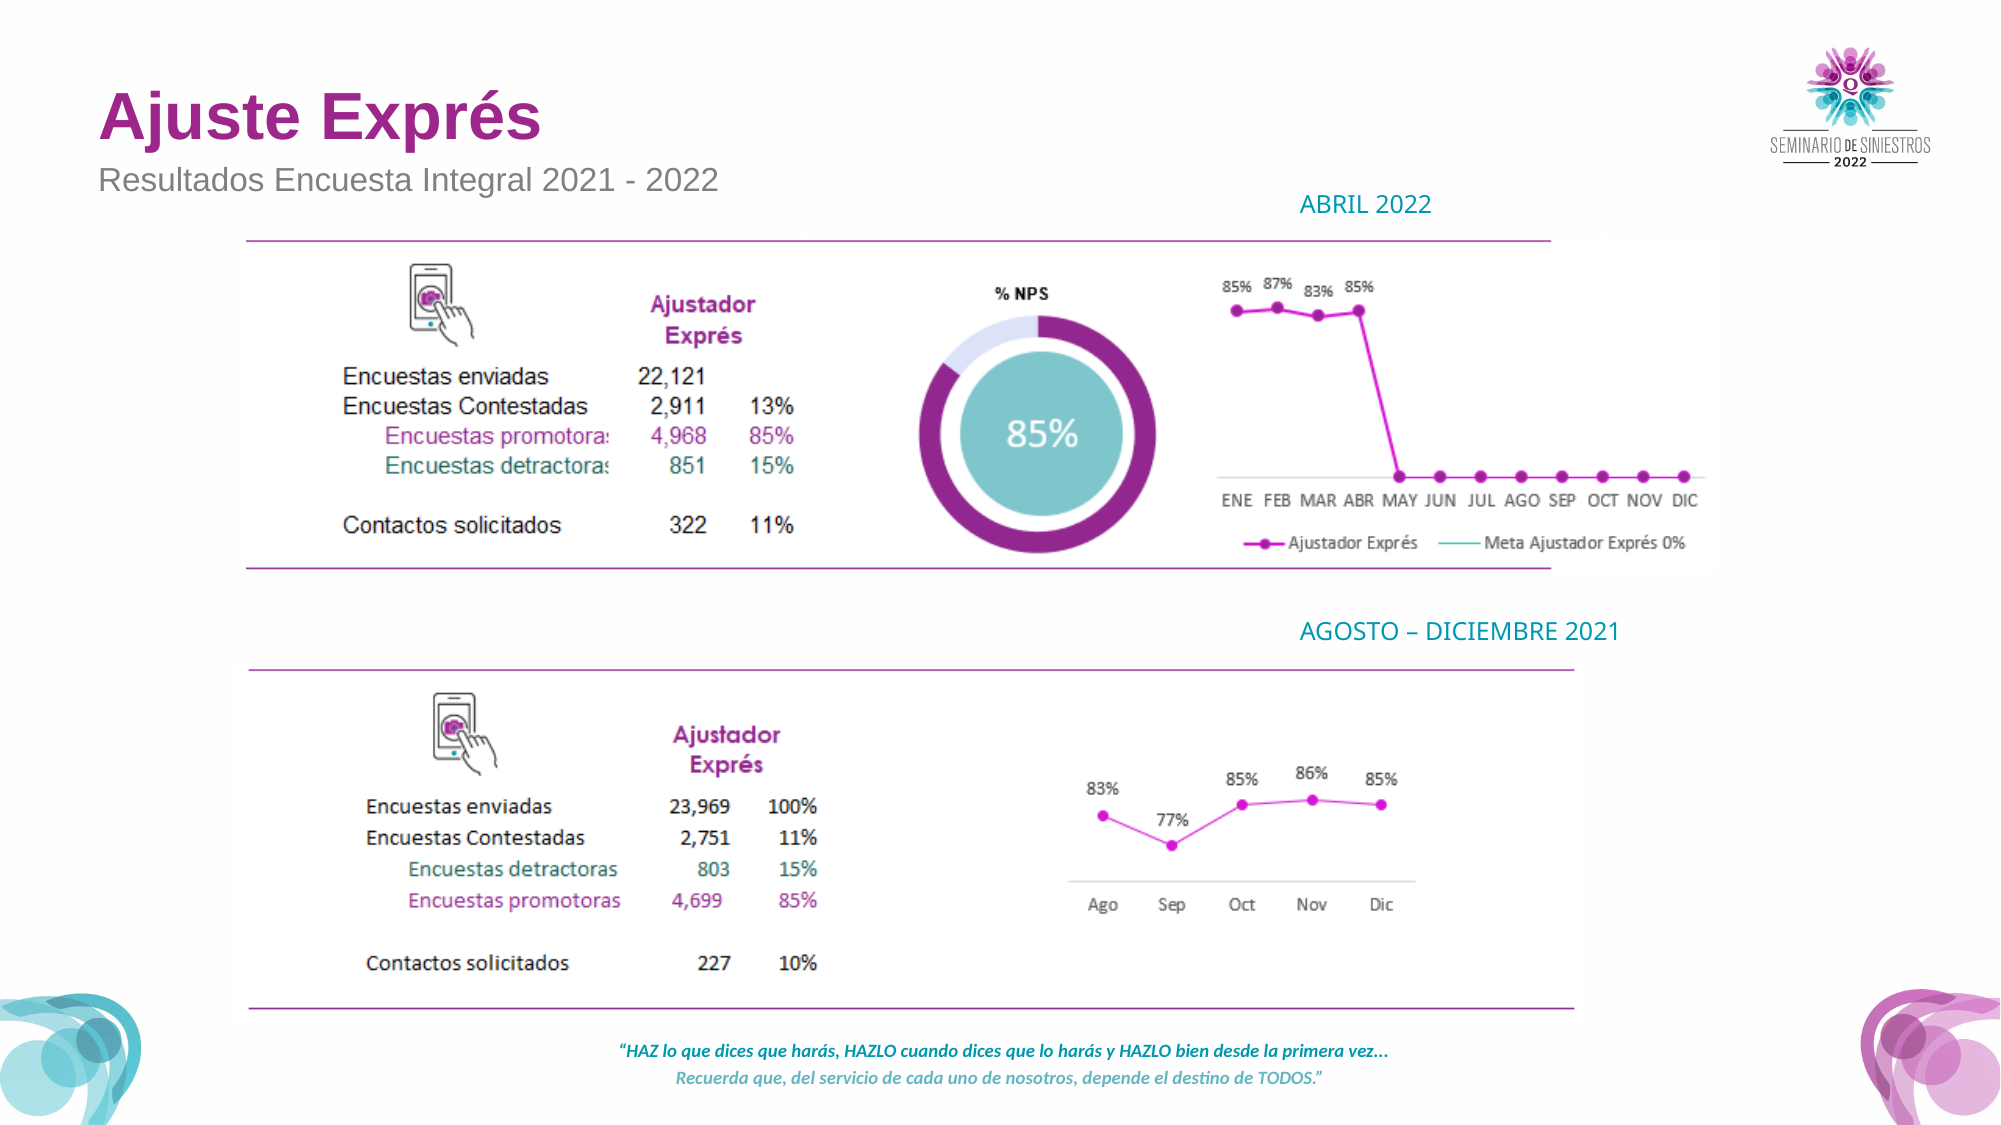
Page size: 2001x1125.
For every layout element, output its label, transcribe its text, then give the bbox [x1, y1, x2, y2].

text_box Recuerda que, del servicio de cada uno de nosotros, depende el destino de TODOS.” [599, 1057, 1401, 1108]
picture [0, 0, 2001, 1125]
text_box Resultados Encuesta Integral 2021 - 2022 [90, 149, 734, 206]
text_box ABRIL 2022 [1284, 159, 1477, 237]
text_box Ajuste Exprés [90, 74, 646, 149]
text_box AGOSTO – DICIEMBRE 2021 [1284, 586, 1651, 679]
text_box “HAZ lo que dices que harás, HAZLO cuando dices que lo harás y HAZLO bien desde la primera vez... [603, 1030, 1404, 1064]
